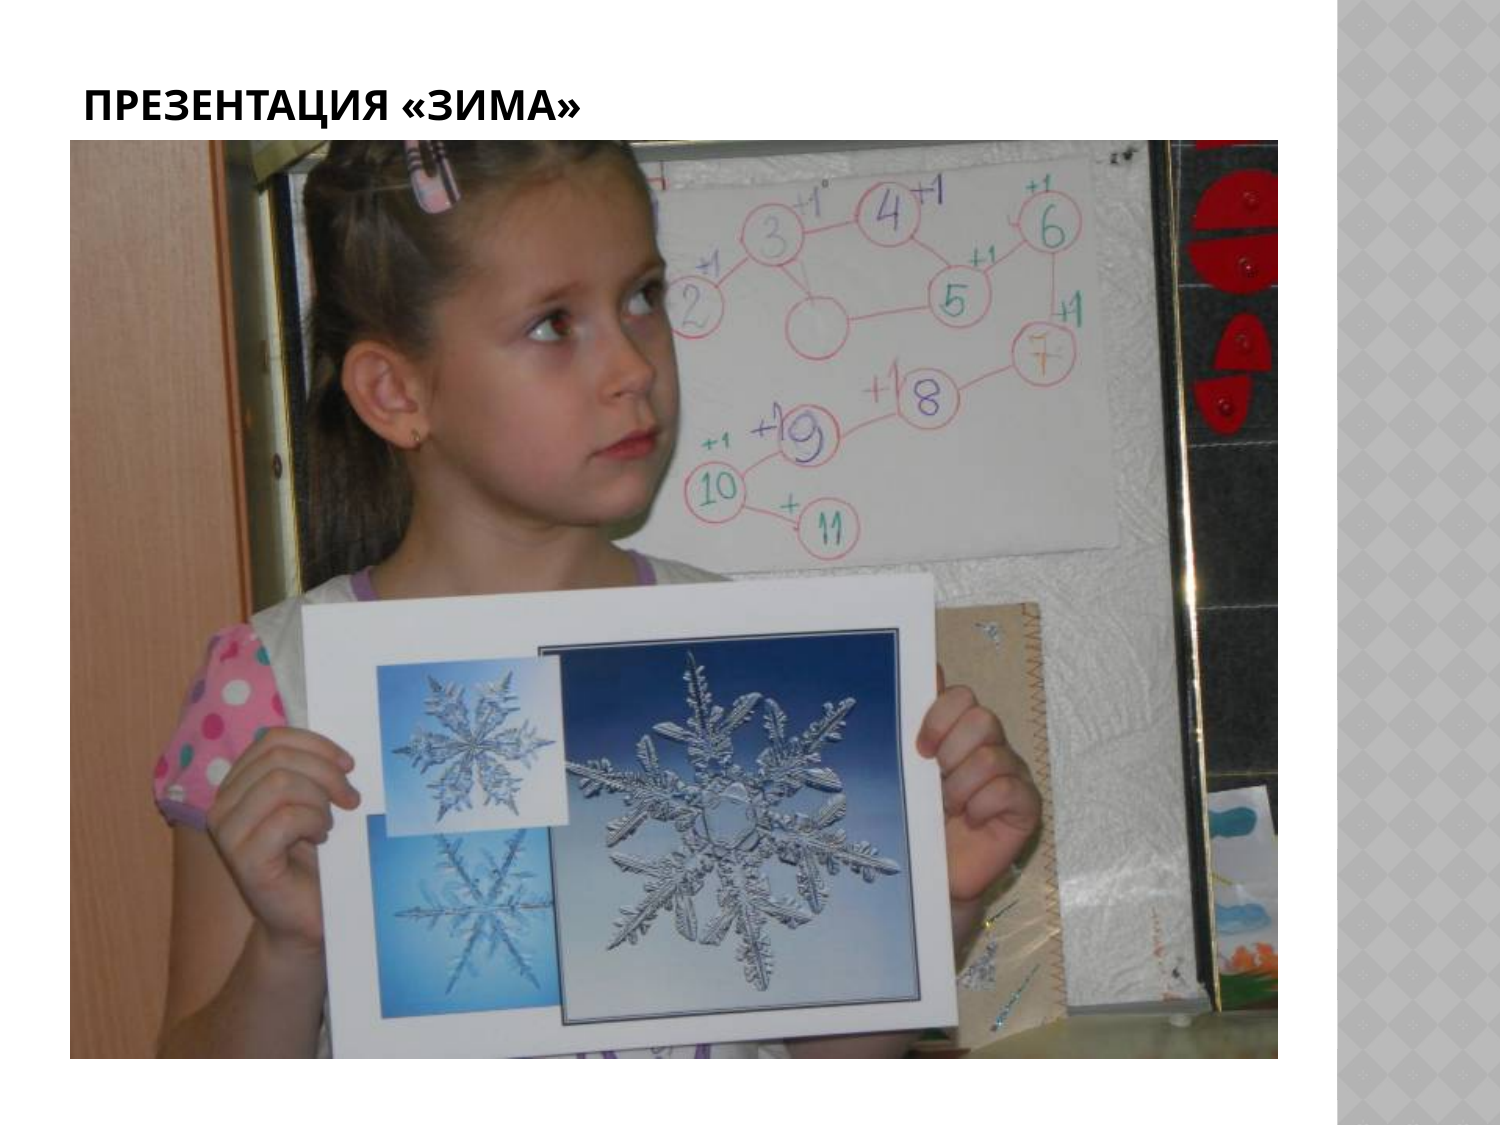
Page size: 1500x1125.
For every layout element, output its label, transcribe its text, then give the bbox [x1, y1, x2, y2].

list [69, 140, 1278, 1060]
title Презентация «Зима» [75, 52, 1263, 129]
